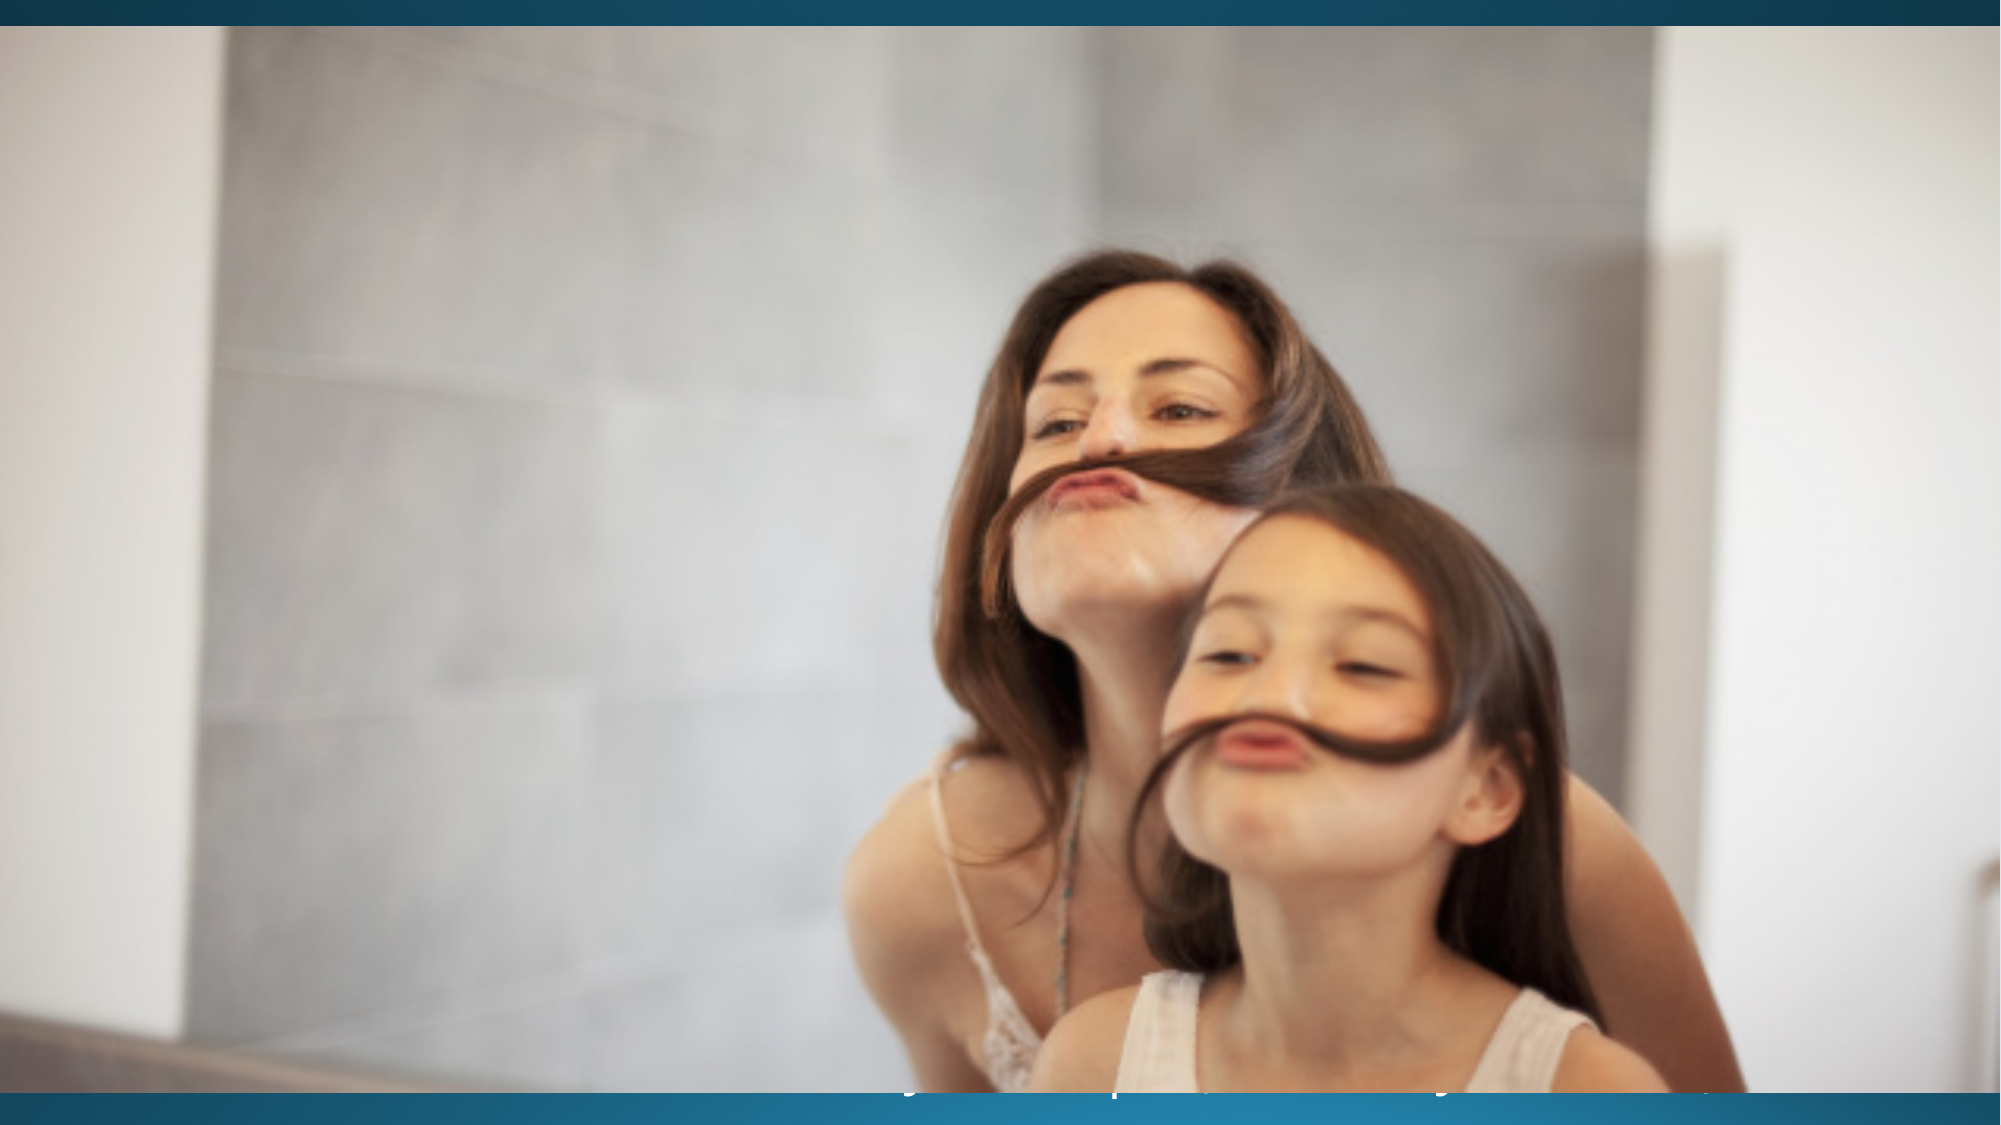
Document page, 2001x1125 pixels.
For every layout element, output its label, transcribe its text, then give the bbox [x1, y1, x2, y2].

picture [0, 0, 2001, 1125]
subtitle Jirka Pospíšil, KC NADĚJE Bučovice, 5.11.2017 [470, 1093, 1971, 1106]
